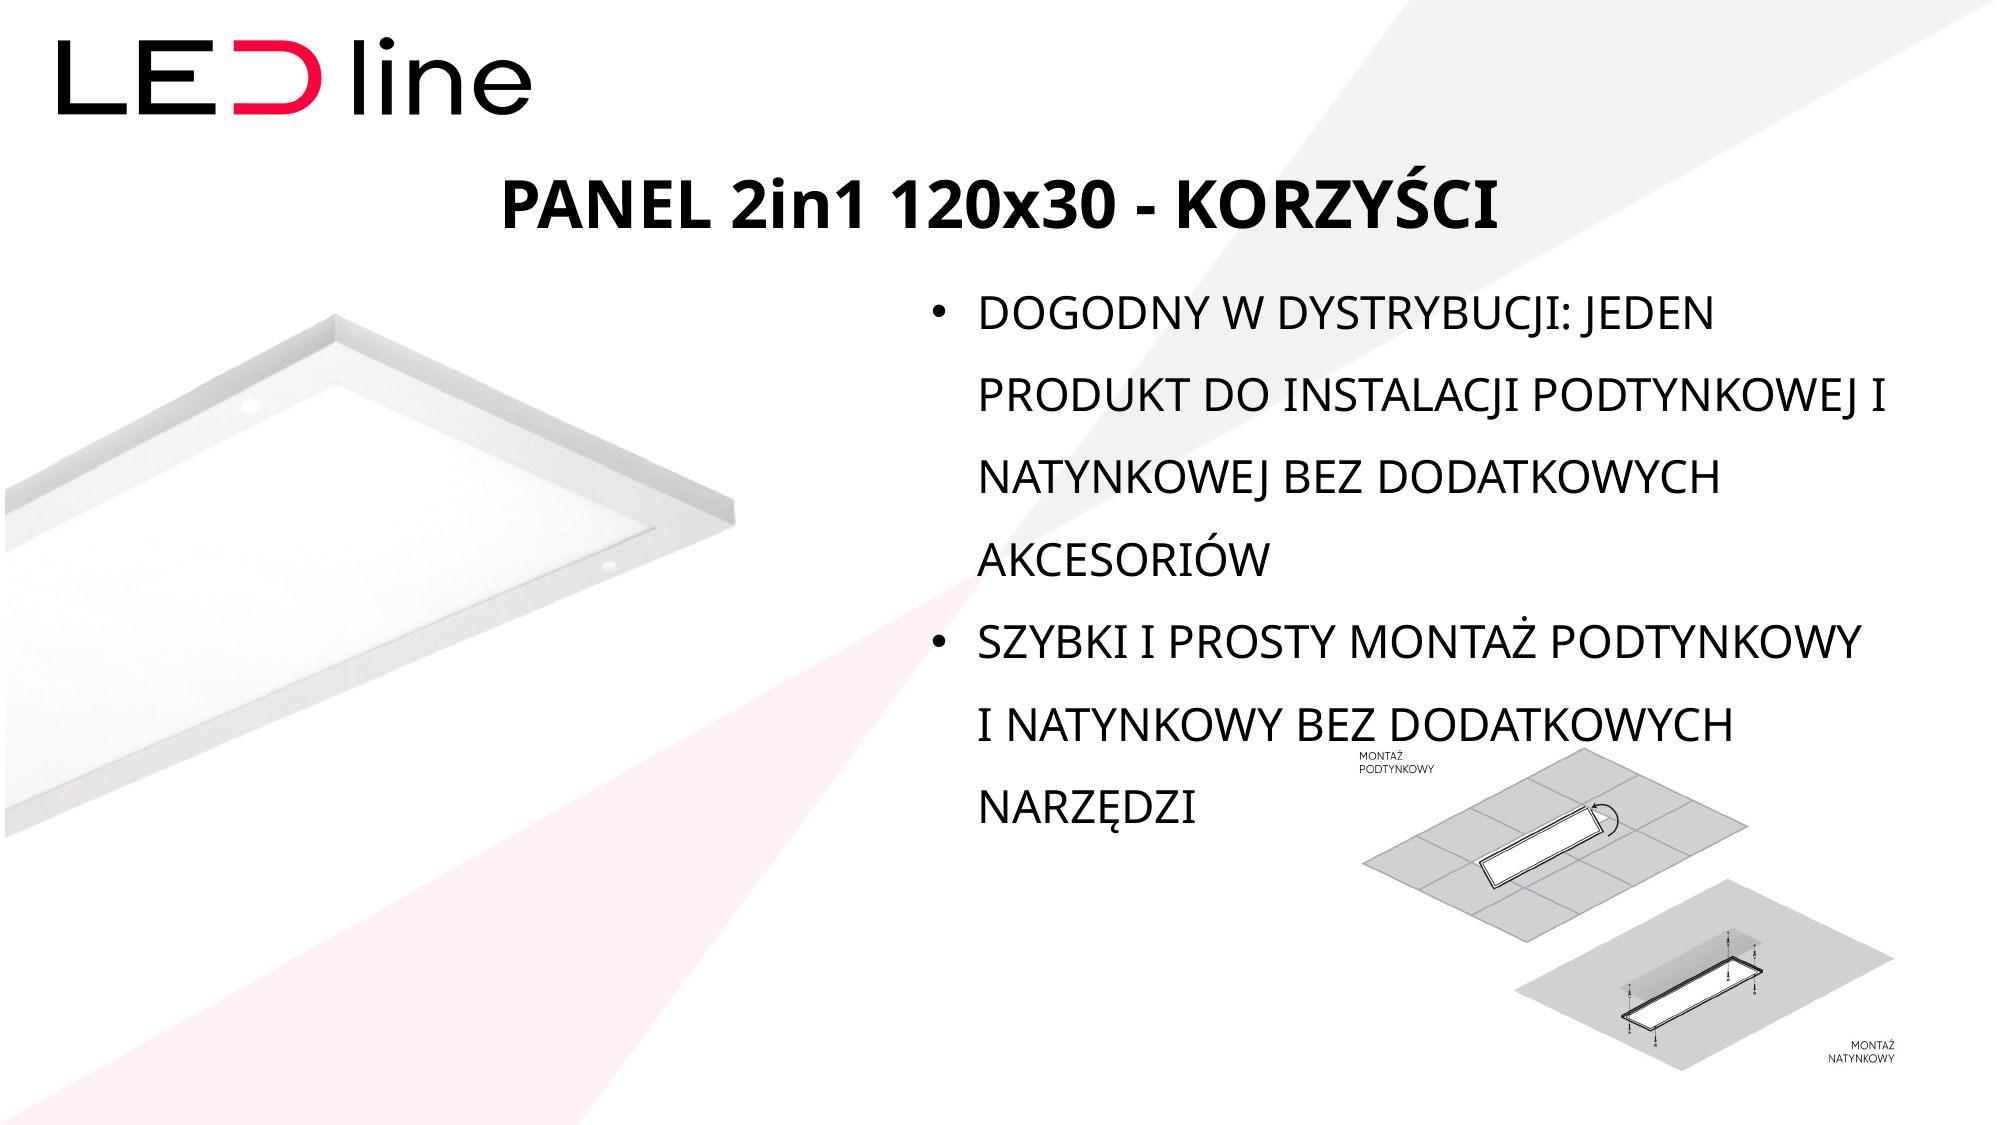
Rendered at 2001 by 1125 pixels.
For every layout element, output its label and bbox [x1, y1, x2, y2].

text_box [0, 0, 2000, 1125]
picture [58, 37, 531, 115]
picture [1337, 687, 1921, 1125]
